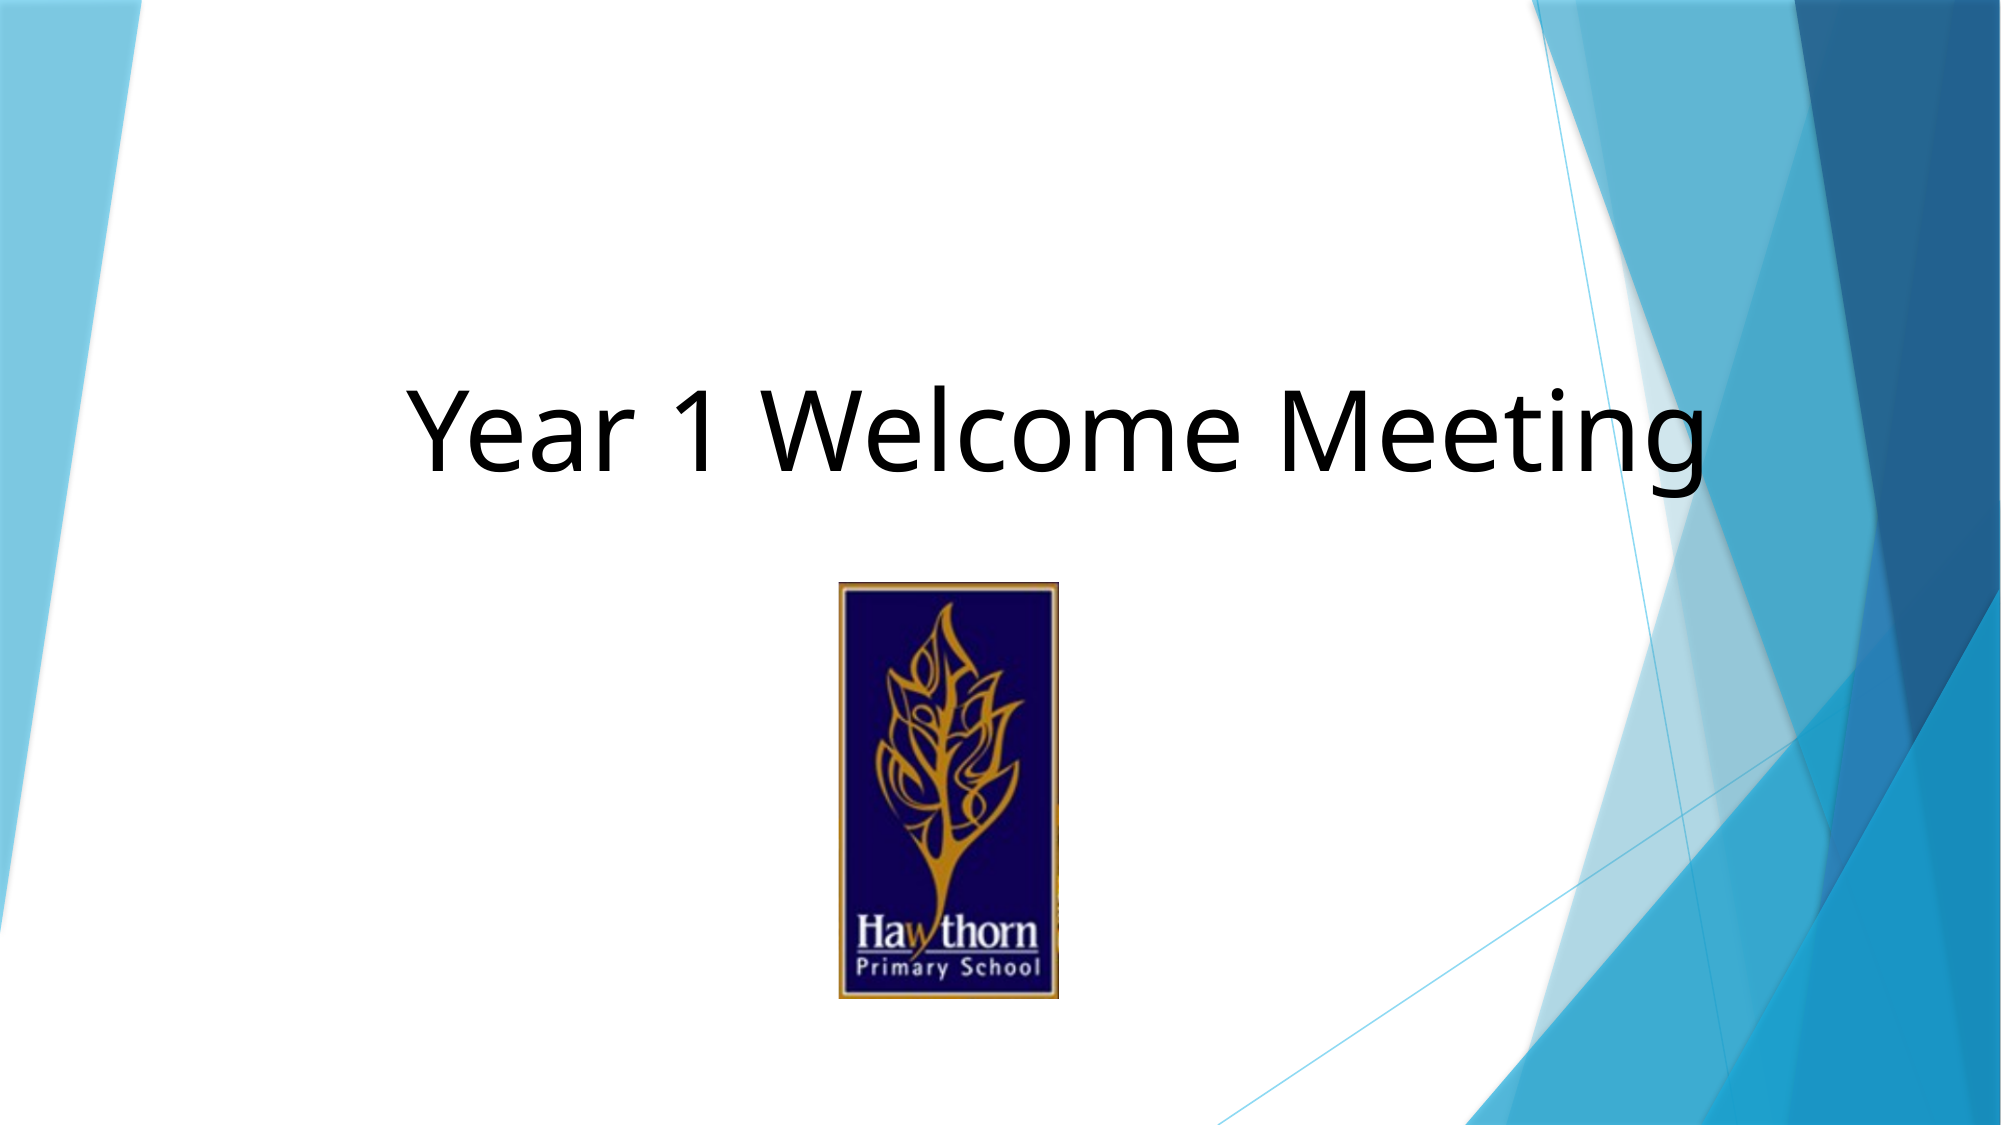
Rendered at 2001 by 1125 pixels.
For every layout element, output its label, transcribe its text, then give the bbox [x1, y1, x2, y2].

picture [838, 582, 1060, 999]
title Year 1 Welcome Meeting [122, 231, 1728, 502]
